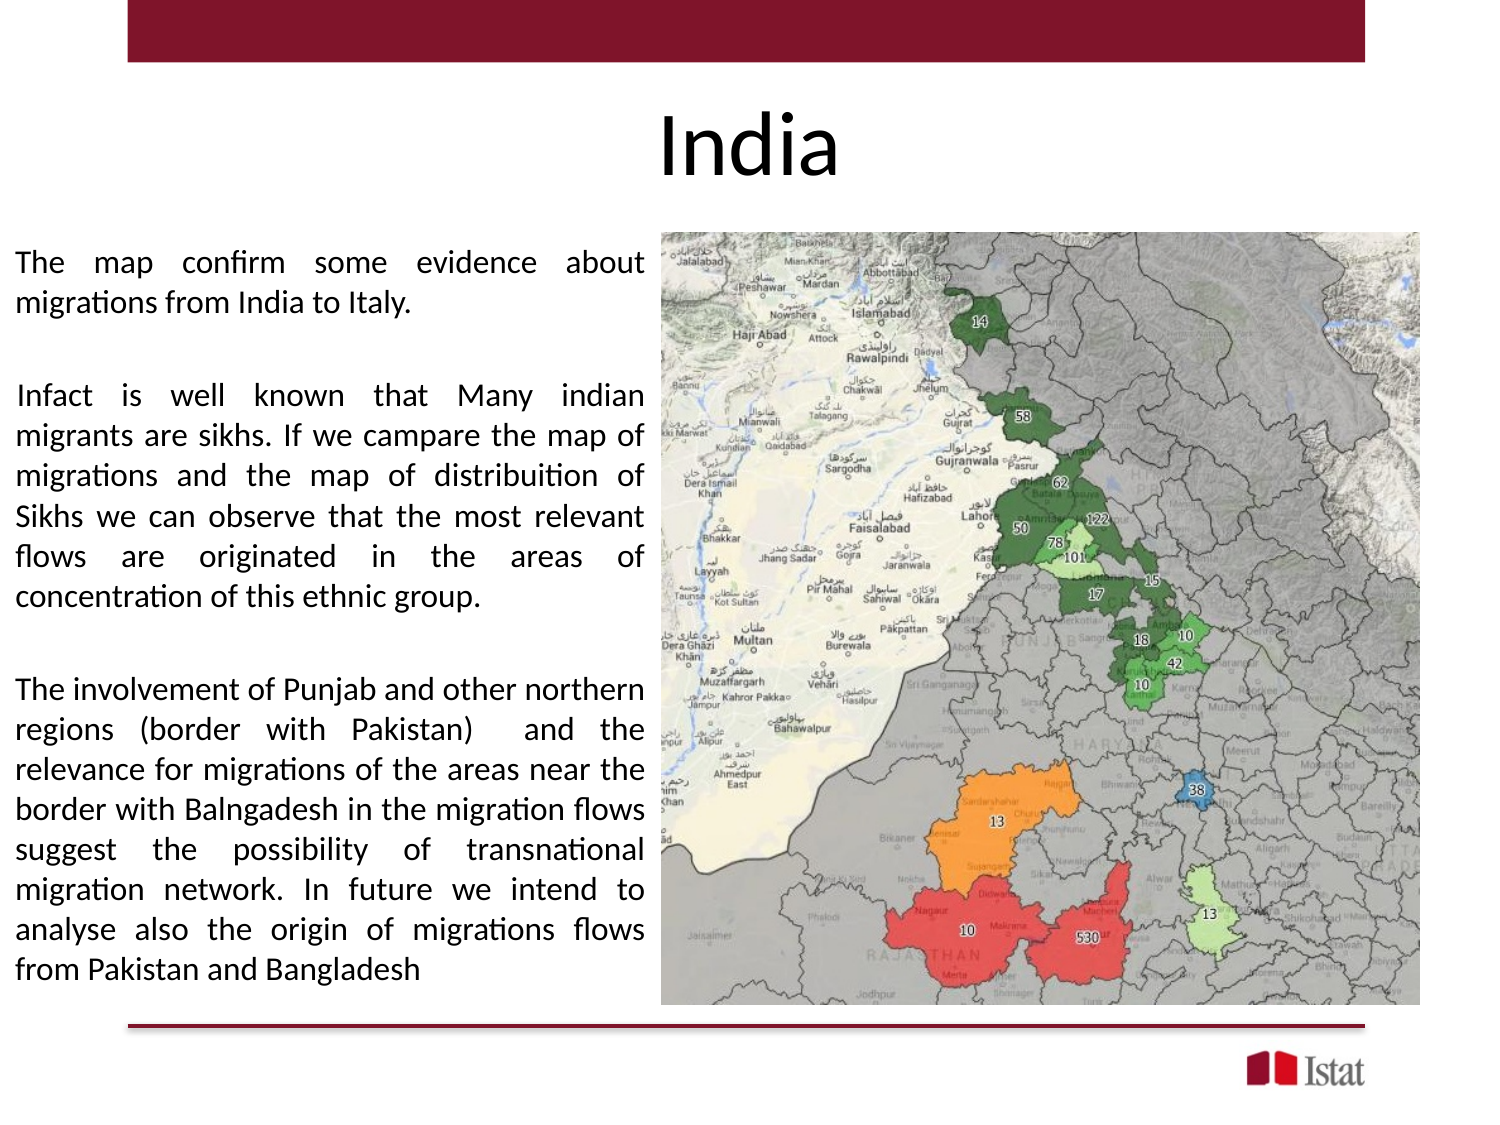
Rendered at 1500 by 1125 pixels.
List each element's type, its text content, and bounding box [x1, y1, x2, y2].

picture [1239, 1040, 1373, 1097]
picture [660, 232, 1420, 1006]
title India [75, 45, 1425, 233]
list The map confirm some evidence about migrations from India to Italy. Infact is well known that Many indian migrants are sikhs. If we campare the map of migrations and the map of distribuition of Sikhs we can observe that the most relevant flows are originated in the areas of concentration of this ethnic group. The involvement of Punjab and other northern regions (border with Pakistan) and the relevance for migrations of the areas near the border with Balngadesh in the migration flows suggest the possibility of transnational migration network. In future we intend to analyse also the origin of migrations flows from Pakistan and Bangladesh [0, 232, 658, 1005]
